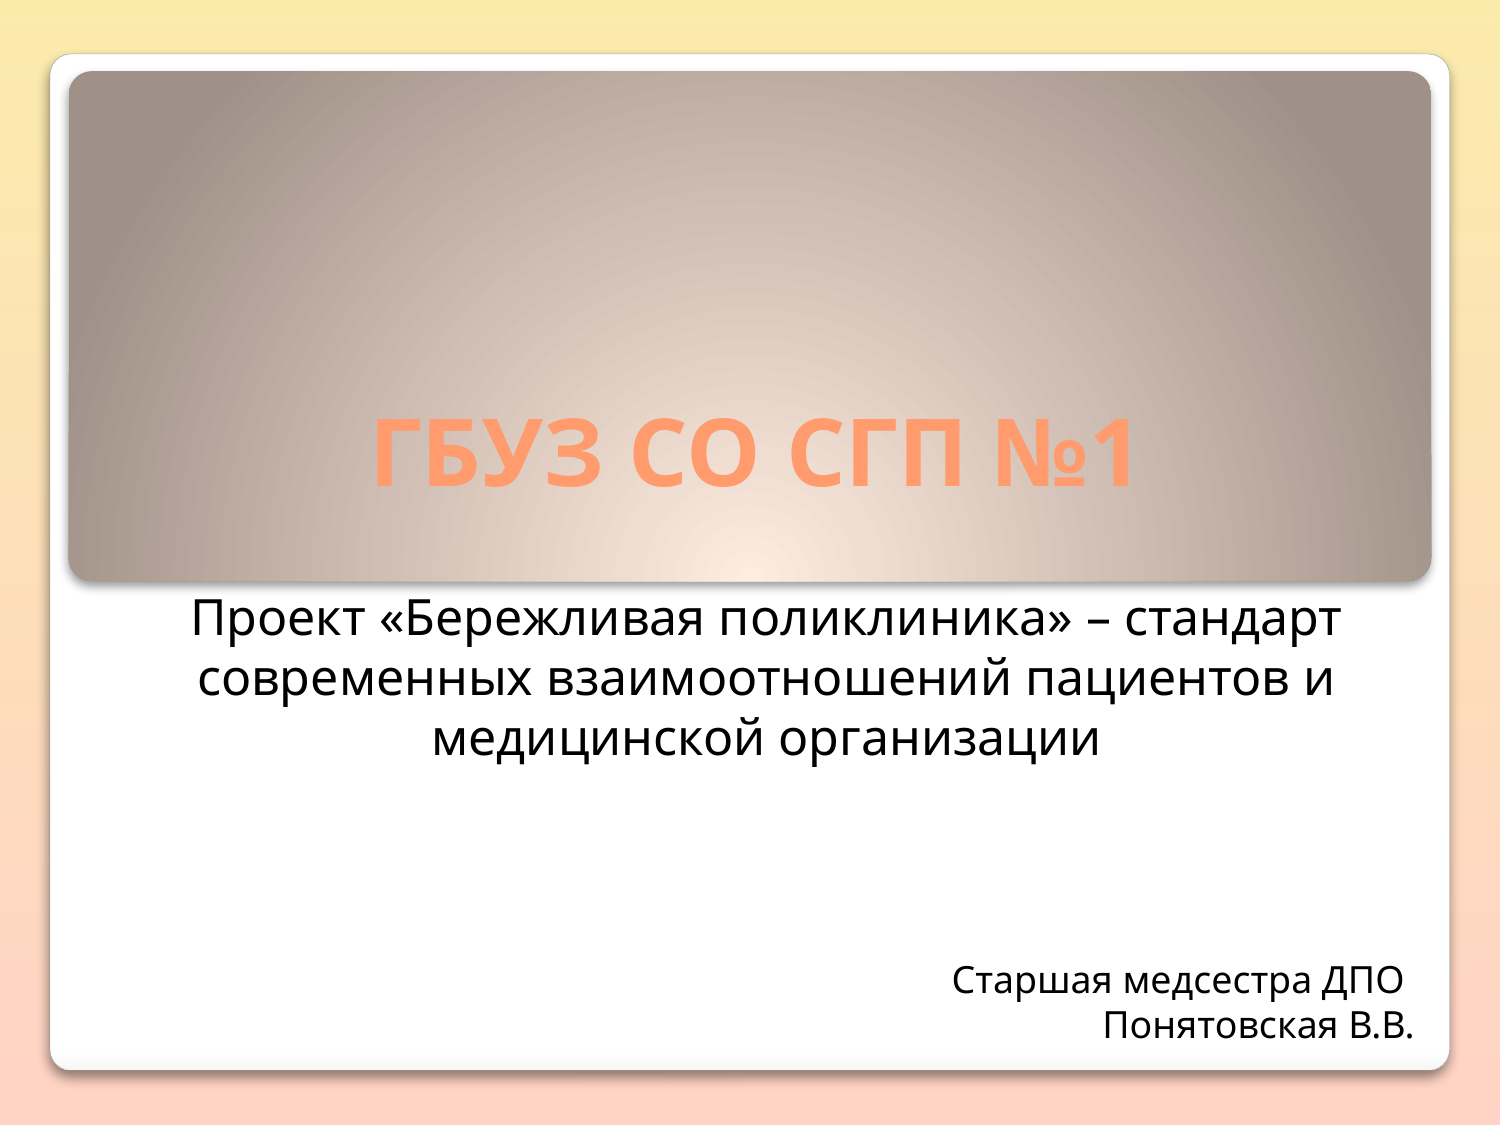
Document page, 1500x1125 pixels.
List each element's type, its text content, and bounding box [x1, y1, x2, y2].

title ГБУЗ СО СГП №1 [118, 298, 1394, 599]
subtitle Проект «Бережливая поликлиника» – стандарт современных взаимоотношений пациентов и медицинской организации [118, 604, 1394, 755]
text_box Старшая медсестра ДПО Понятовская В.В. [890, 949, 1430, 1054]
